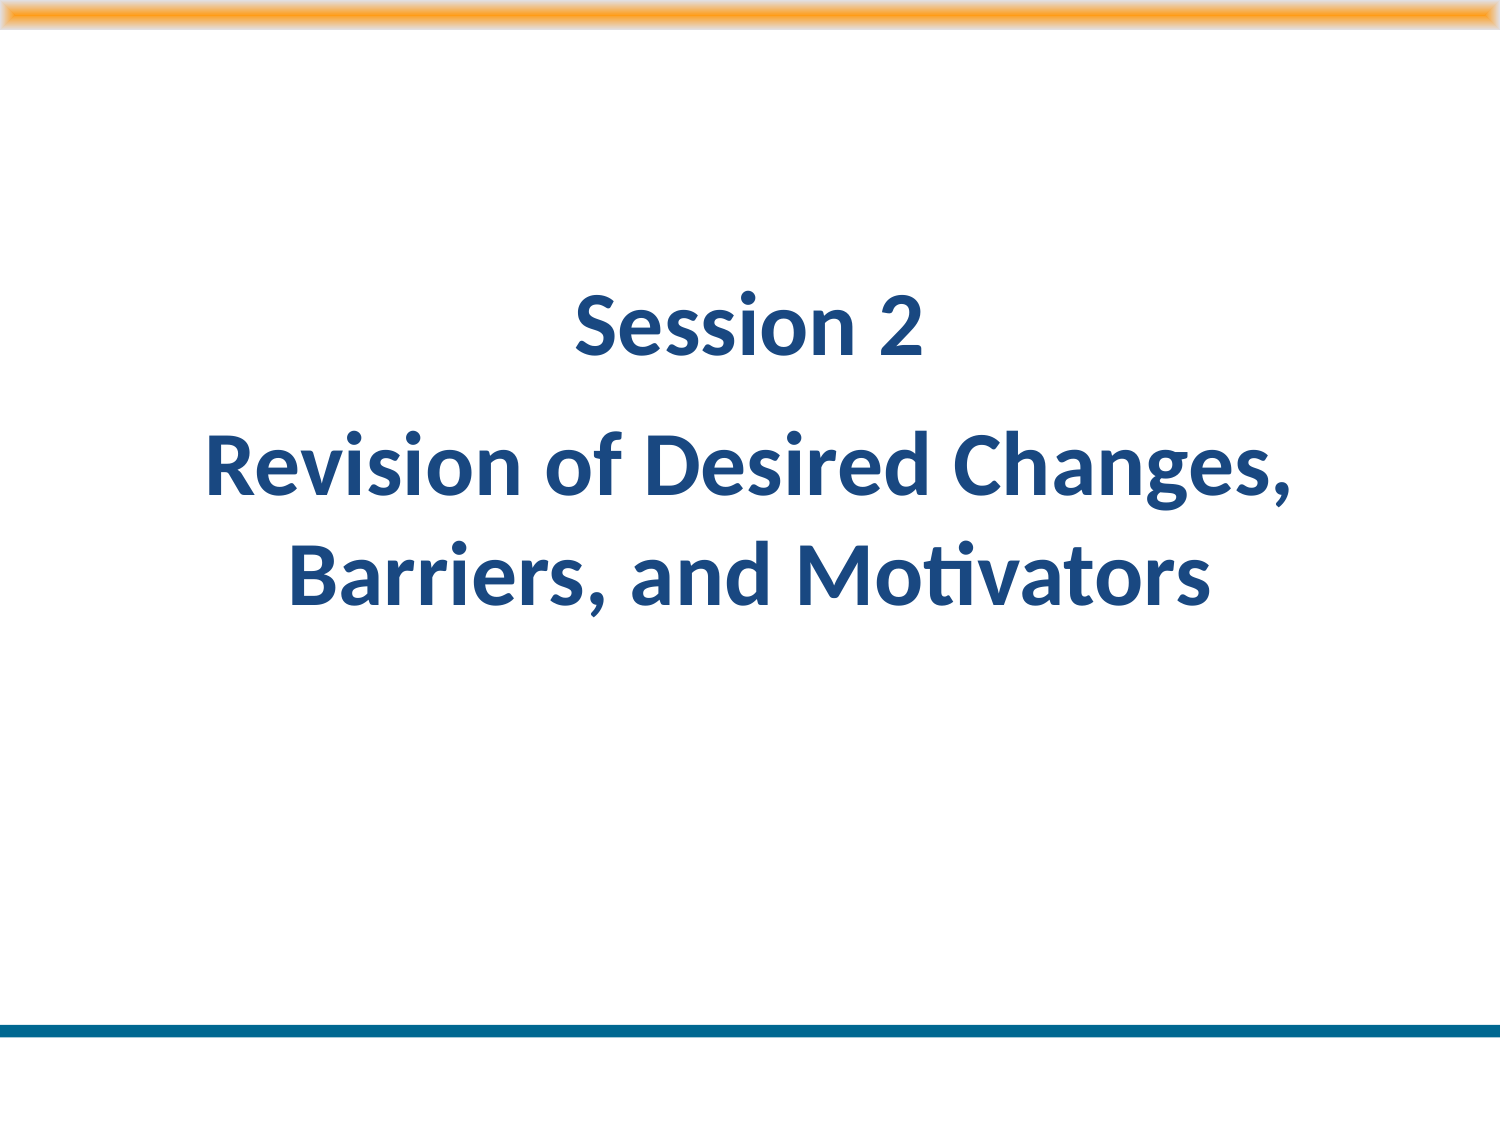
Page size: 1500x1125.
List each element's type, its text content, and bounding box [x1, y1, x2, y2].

title Session 2 Revision of Desired Changes, Barriers, and Motivators [74, 74, 1426, 813]
